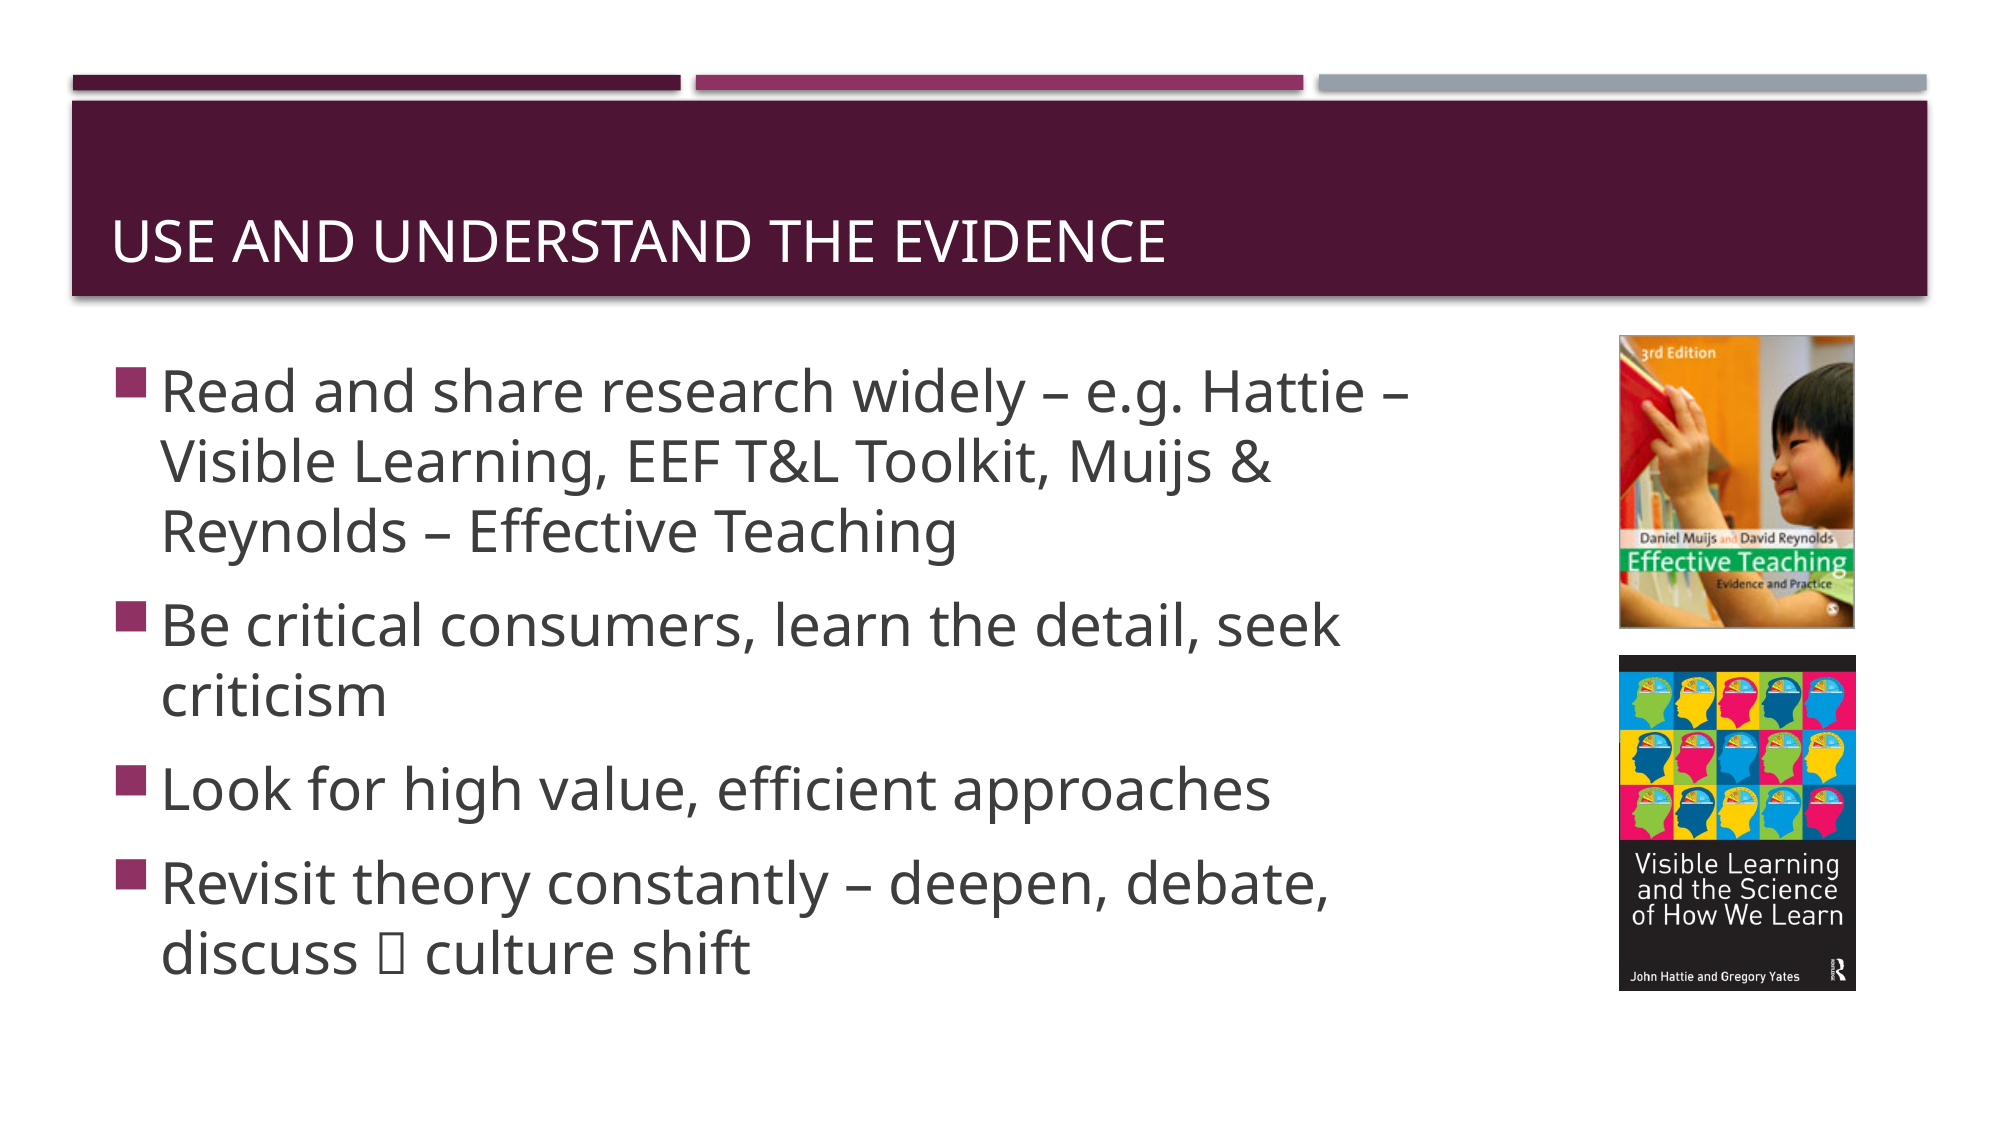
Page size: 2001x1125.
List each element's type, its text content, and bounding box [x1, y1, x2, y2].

picture [1769, 790, 1799, 804]
list Read and share research widely – e.g. Hattie – Visible Learning, EEF T&L Toolkit, Muijs & Reynolds – Effective Teaching Be critical consumers, learn the detail, seek criticism Look for high value, efficient approaches Revisit theory constantly – deepen, debate, discuss  culture shift [95, 336, 1541, 1005]
picture [1619, 655, 1857, 991]
title Use and understand the evidence [95, 115, 1905, 282]
picture [1619, 335, 1855, 629]
